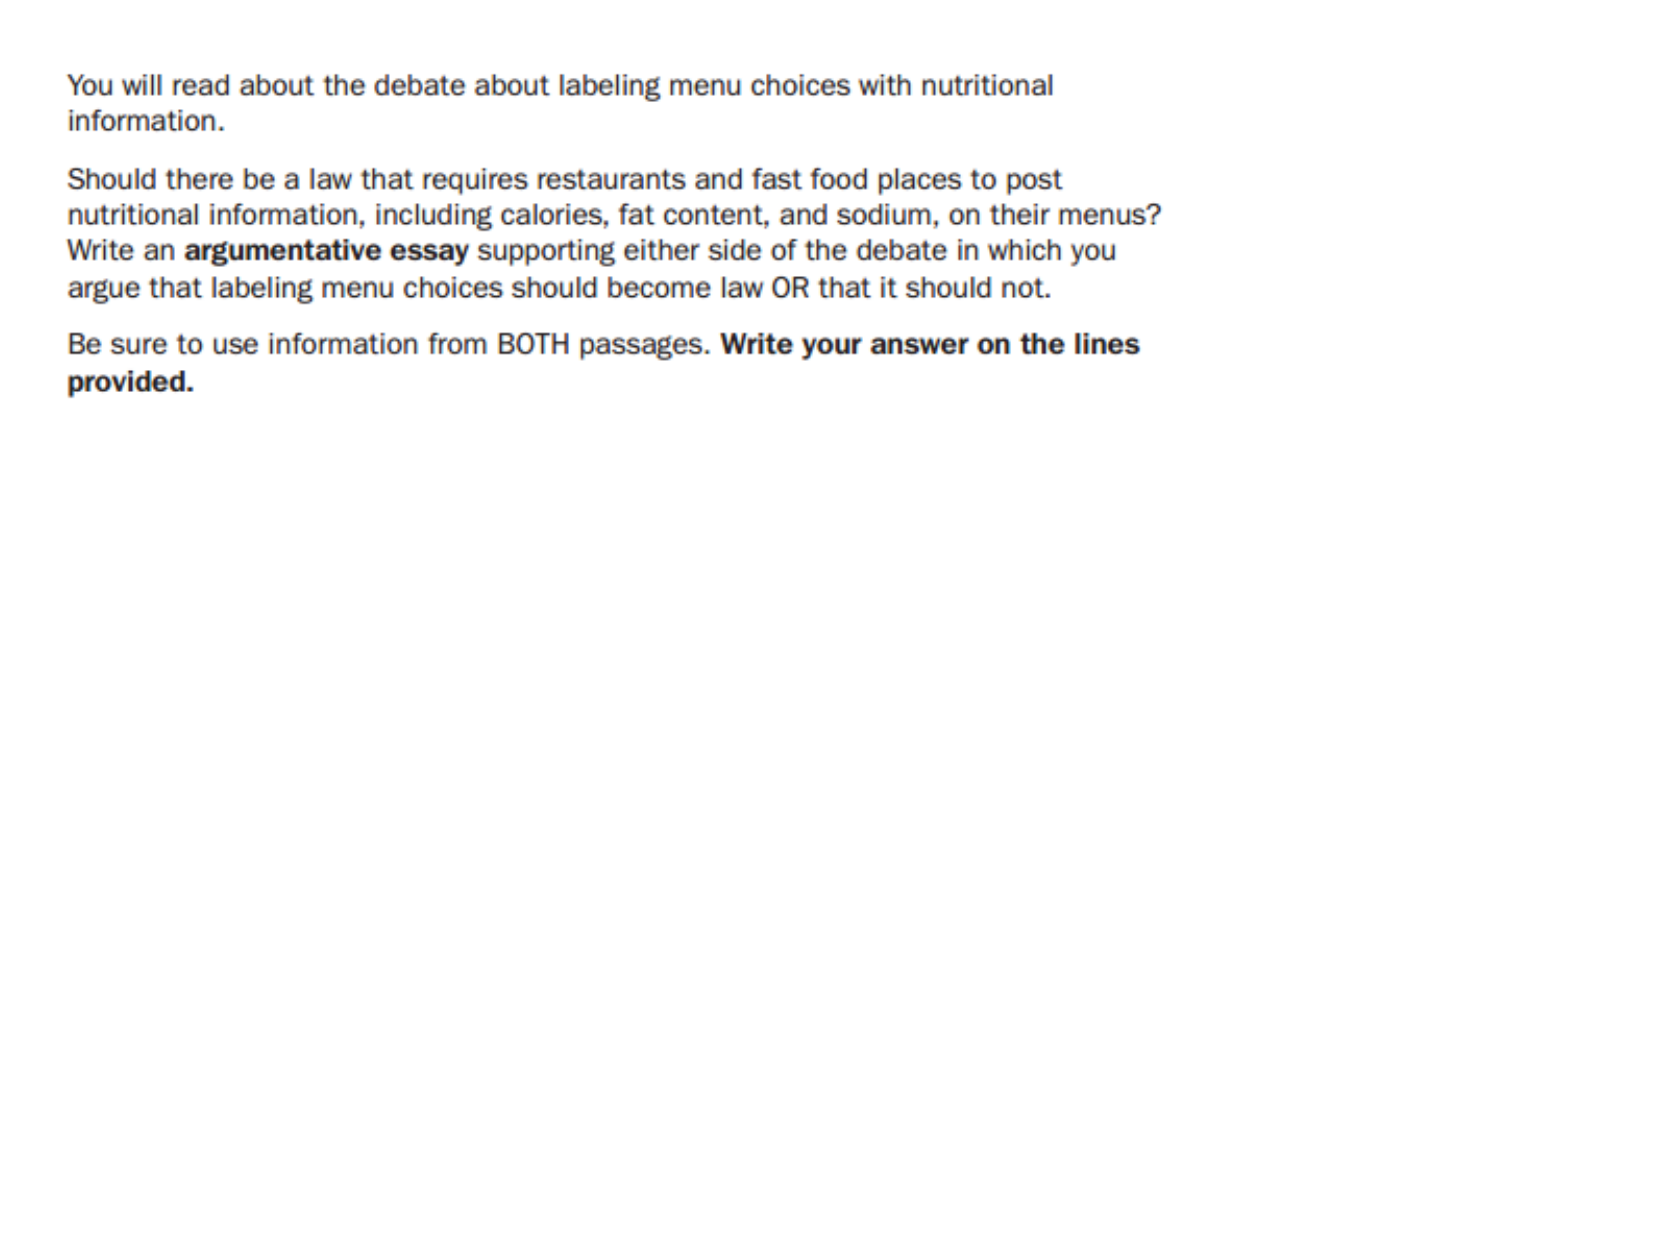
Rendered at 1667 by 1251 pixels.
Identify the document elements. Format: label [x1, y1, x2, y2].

picture [54, 54, 1182, 417]
